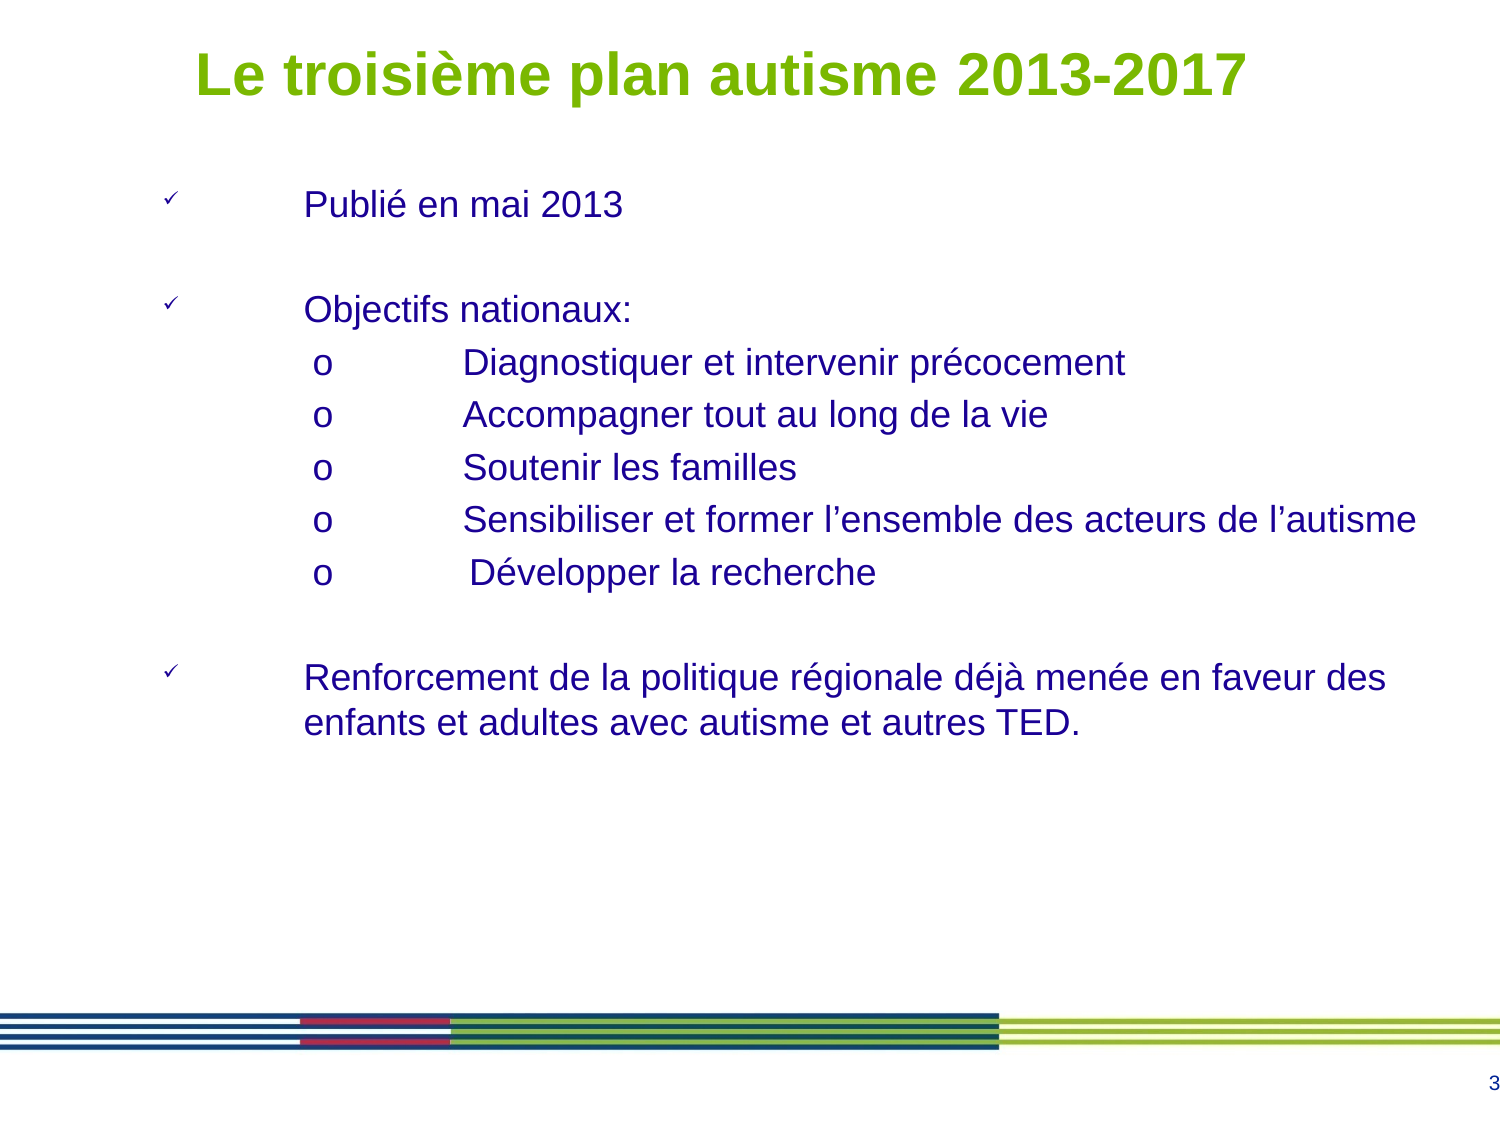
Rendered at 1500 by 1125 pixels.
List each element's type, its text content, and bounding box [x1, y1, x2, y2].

picture [0, 999, 1500, 1063]
title Le troisième plan autisme 2013-2017 [53, 0, 1391, 138]
list Publié en mai 2013 Objectifs nationaux: o Diagnostiquer et intervenir précocement o Accompagner tout au long de la vie o Soutenir les familles o Sensibiliser et former l’ensemble des acteurs de l’autisme o Développer la recherche Renforcement de la politique régionale déjà menée en faveur des enfants et adultes avec autisme et autres TED. [147, 172, 1436, 1000]
